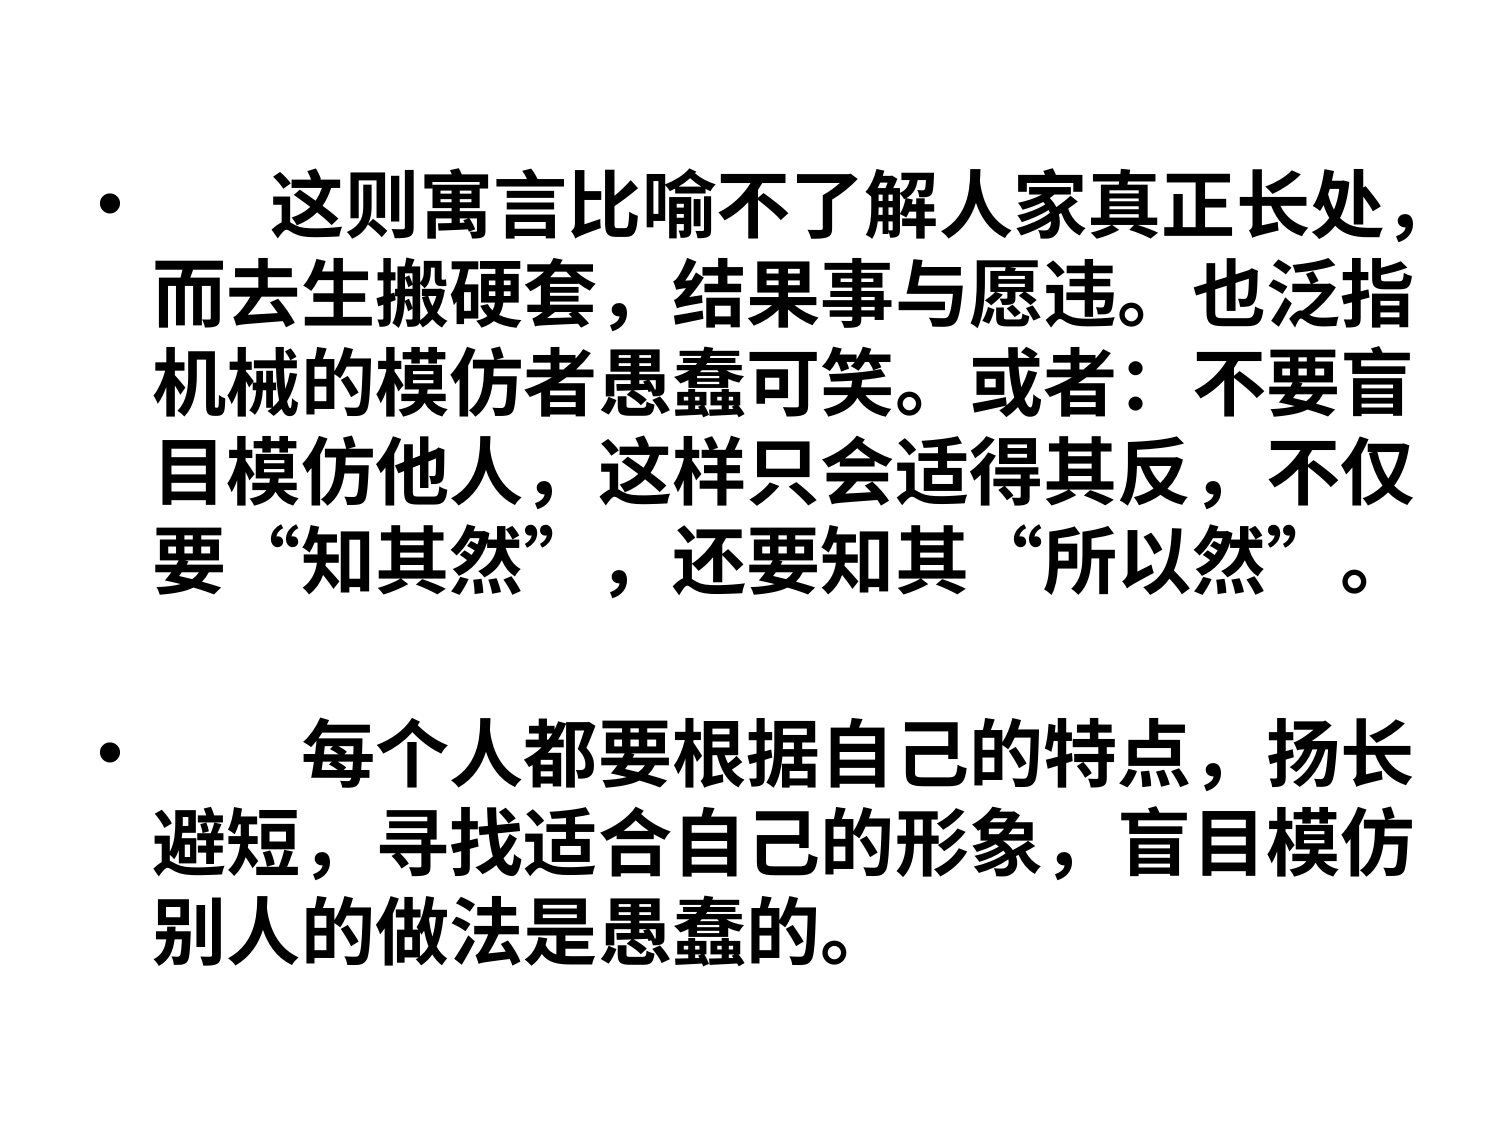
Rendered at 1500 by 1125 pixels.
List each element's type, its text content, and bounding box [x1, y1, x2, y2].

list 这则寓言比喻不了解人家真正长处，而去生搬硬套，结果事与愿违。也泛指机械的模仿者愚蠢可笑。或者：不要盲目模仿他人，这样只会适得其反，不仅要“知其然”，还要知其“所以然”。 每个人都要根据自己的特点，扬长避短，寻找适合自己的形象，盲目模仿别人的做法是愚蠢的。 [82, 46, 1432, 997]
